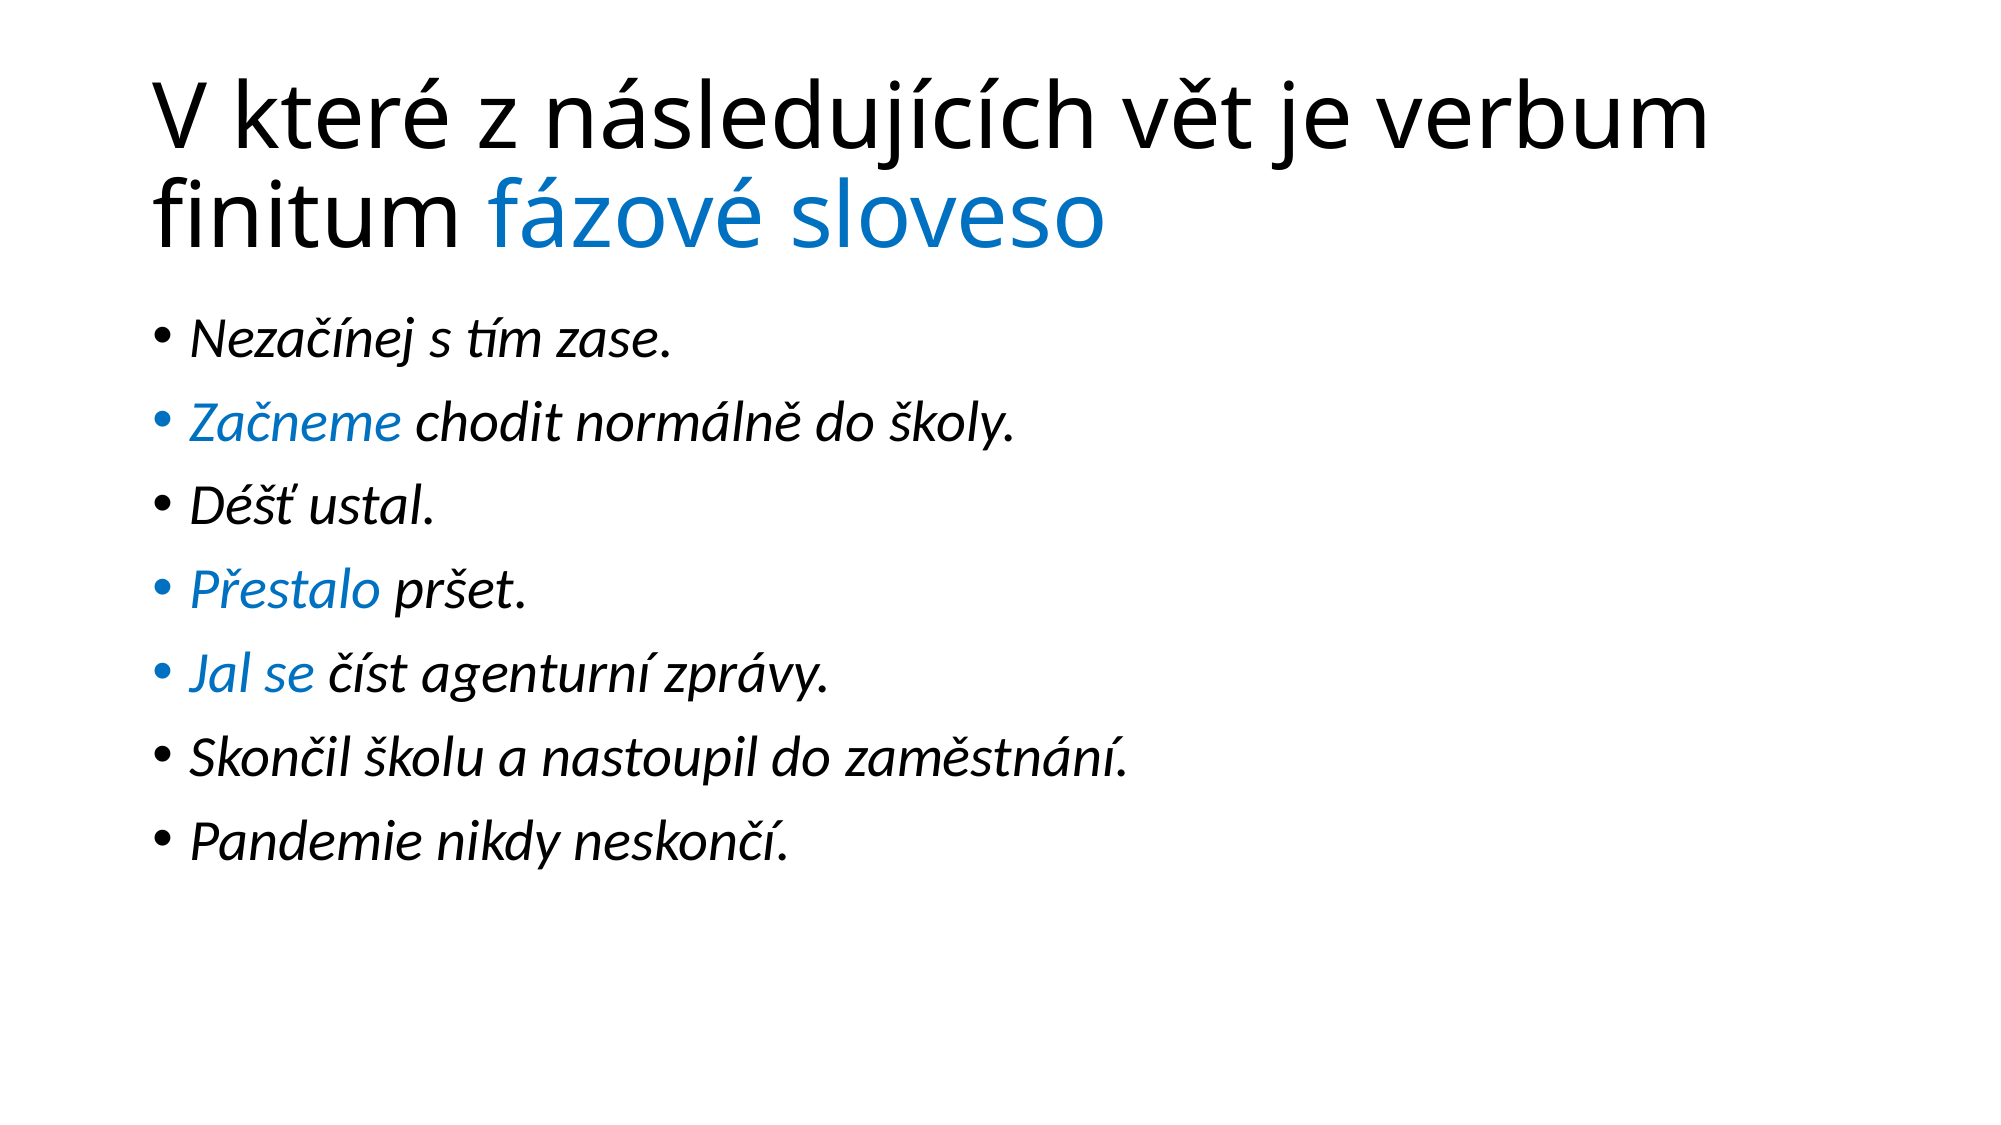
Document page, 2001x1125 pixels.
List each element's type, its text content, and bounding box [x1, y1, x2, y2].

title V které z následujících vět je verbum finitum fázové sloveso [137, 59, 1863, 278]
list Nezačínej s tím zase. Začneme chodit normálně do školy. Déšť ustal. Přestalo pršet. Jal se číst agenturní zprávy. Skončil školu a nastoupil do zaměstnání. Pandemie nikdy neskončí. [137, 299, 1863, 1014]
